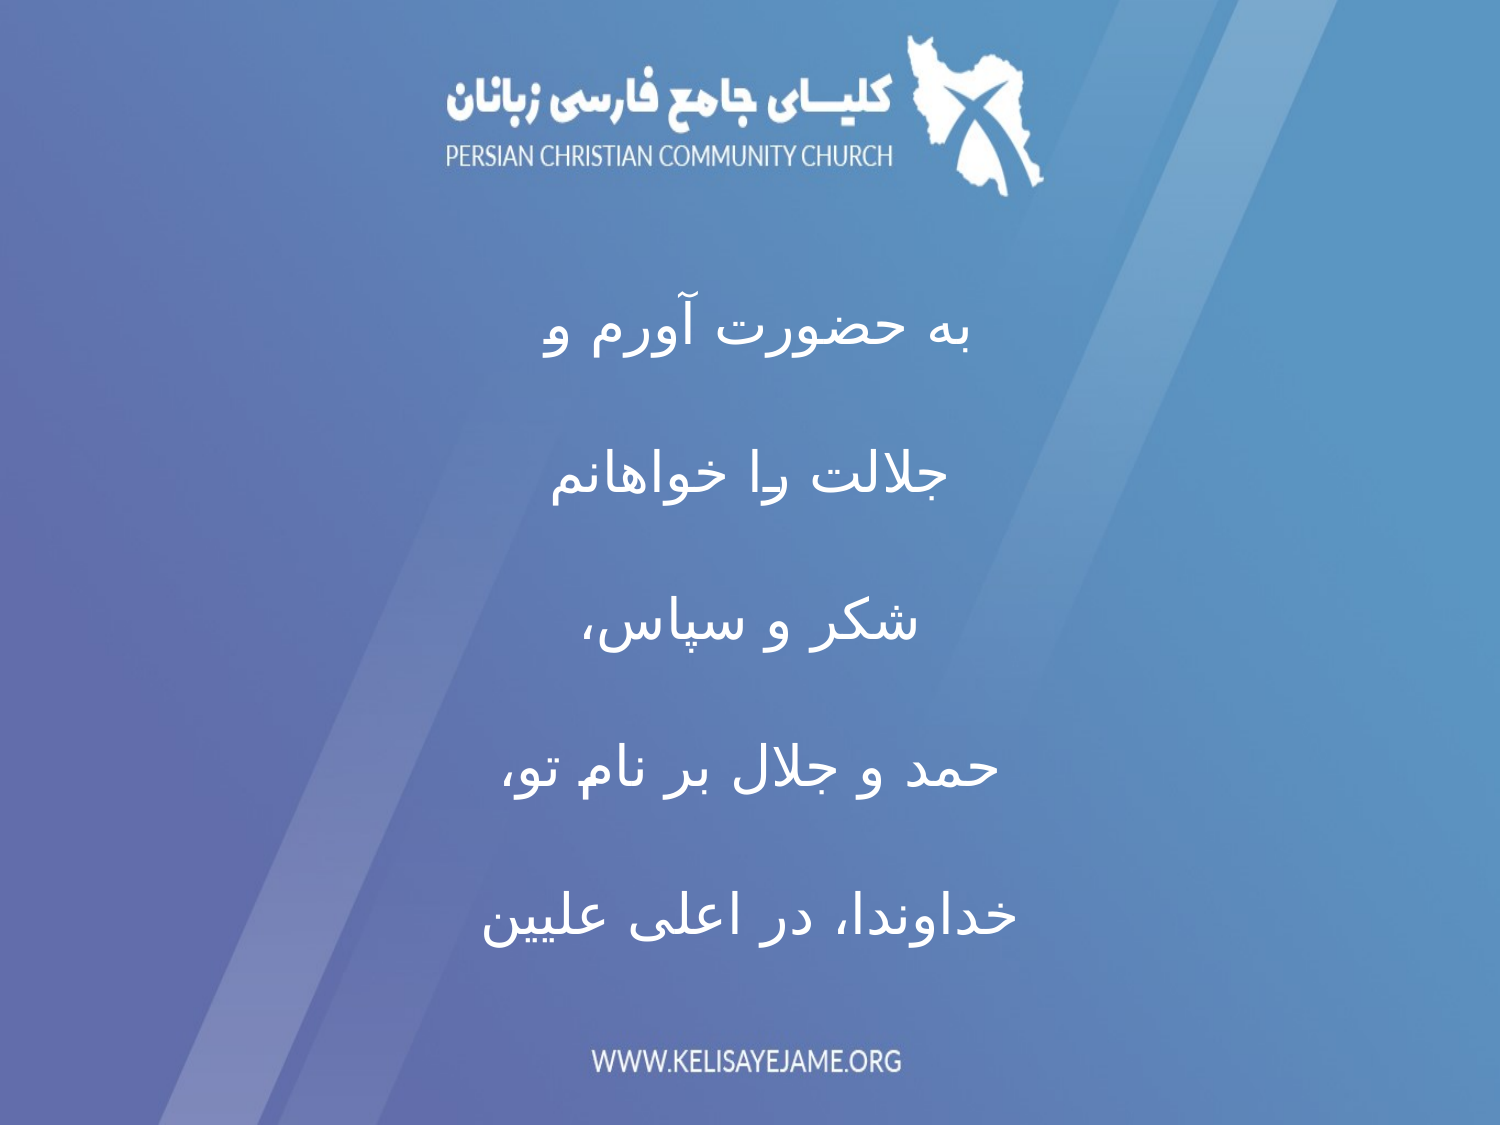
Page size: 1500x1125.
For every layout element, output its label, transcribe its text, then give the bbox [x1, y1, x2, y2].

list به حضورت آورم و جلالت را خواهانم شکر و سپاس، حمد و جلال بر نام تو، خداوندا، در اعلی علیین [0, 212, 1500, 955]
picture [0, 0, 1500, 212]
picture [0, 955, 1500, 1125]
